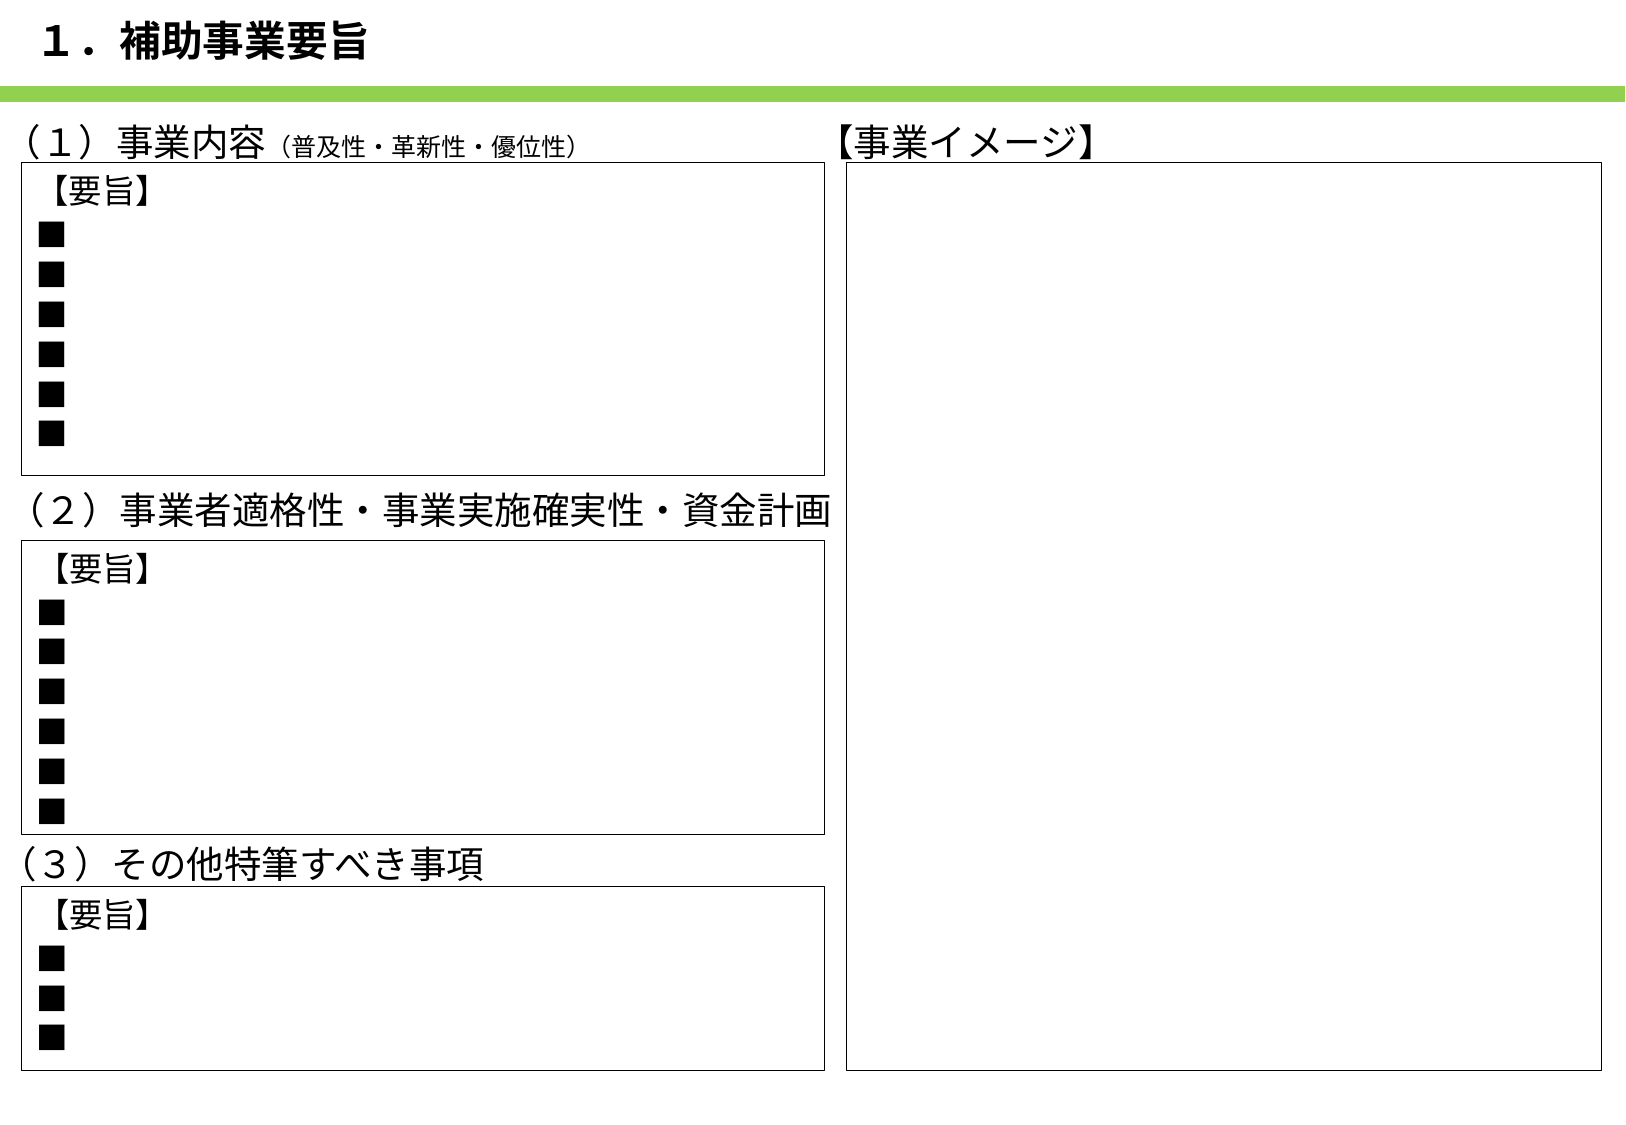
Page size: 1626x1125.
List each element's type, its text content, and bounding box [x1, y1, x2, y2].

text_box （２）事業者適格性・事業実施確実性・資金計画 [0, 479, 847, 540]
text_box 【要旨】 ■ ■ ■ ■ ■ ■ [21, 540, 825, 835]
text_box （３）その他特筆すべき事項 [0, 834, 499, 894]
text_box 【要旨】 ■ ■ ■ ■ ■ ■ [21, 162, 825, 476]
text_box [845, 161, 1602, 1071]
title １．補助事業要旨 [21, 7, 754, 70]
text_box 【要旨】 ■ ■ ■ [21, 886, 825, 1071]
text_box （１）事業内容（普及性・革新性・優位性） [0, 111, 607, 172]
text_box 【事業イメージ】 [801, 111, 1131, 172]
